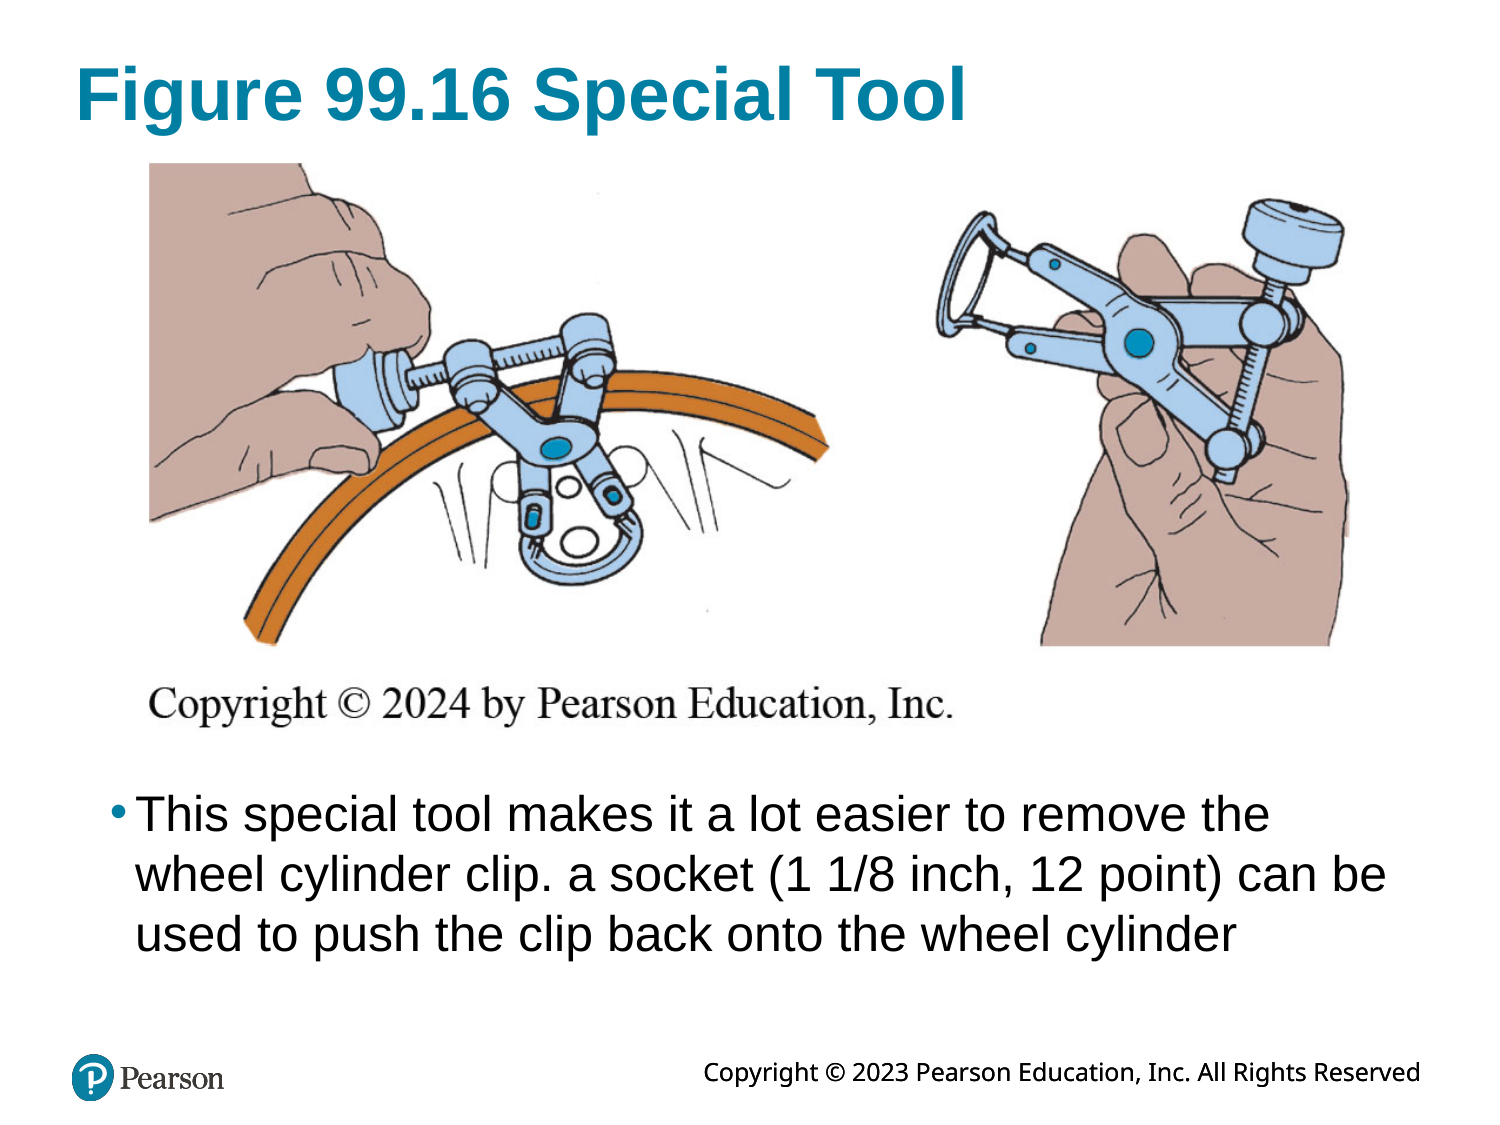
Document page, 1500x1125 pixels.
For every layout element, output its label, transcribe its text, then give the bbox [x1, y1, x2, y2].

picture [98, 1054, 224, 1101]
picture [72, 1054, 87, 1070]
picture [80, 1063, 106, 1088]
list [148, 162, 1352, 732]
picture [72, 1088, 83, 1101]
list This special tool makes it a lot easier to remove the wheel cylinder clip. a socket (1 1/8 inch, 12 point) can be used to push the clip back onto the wheel cylinder [93, 774, 1407, 973]
title Figure 99.16 Special Tool [75, 38, 1425, 144]
